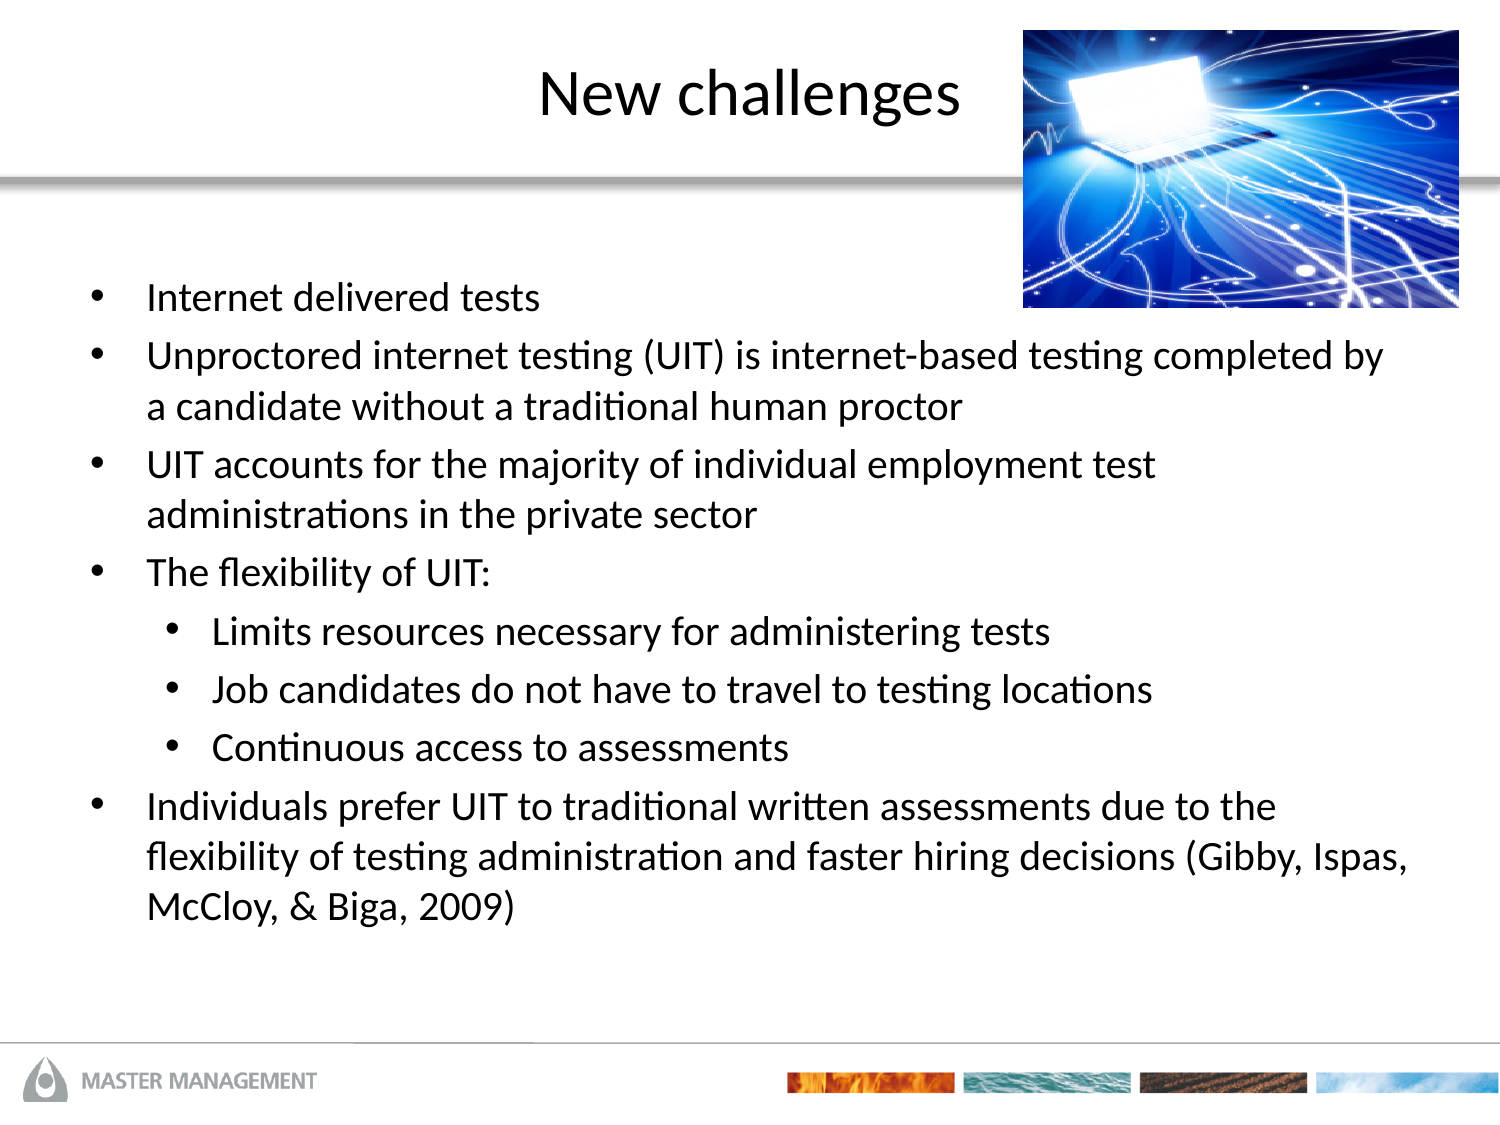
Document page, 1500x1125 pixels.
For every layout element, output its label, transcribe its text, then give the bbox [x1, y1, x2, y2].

picture [785, 1070, 1500, 1095]
picture [1023, 30, 1459, 308]
list Internet delivered tests Unproctored internet testing (UIT) is internet-based testing completed by a candidate without a traditional human proctor UIT accounts for the majority of individual employment test administrations in the private sector The flexibility of UIT: Limits resources necessary for administering tests Job candidates do not have to travel to testing locations Continuous access to assessments Individuals prefer UIT to traditional written assessments due to the flexibility of testing administration and faster hiring decisions (Gibby, Ispas, McCloy, & Biga, 2009) [74, 262, 1426, 1006]
picture [23, 1057, 317, 1102]
title New challenges [74, 23, 1426, 155]
